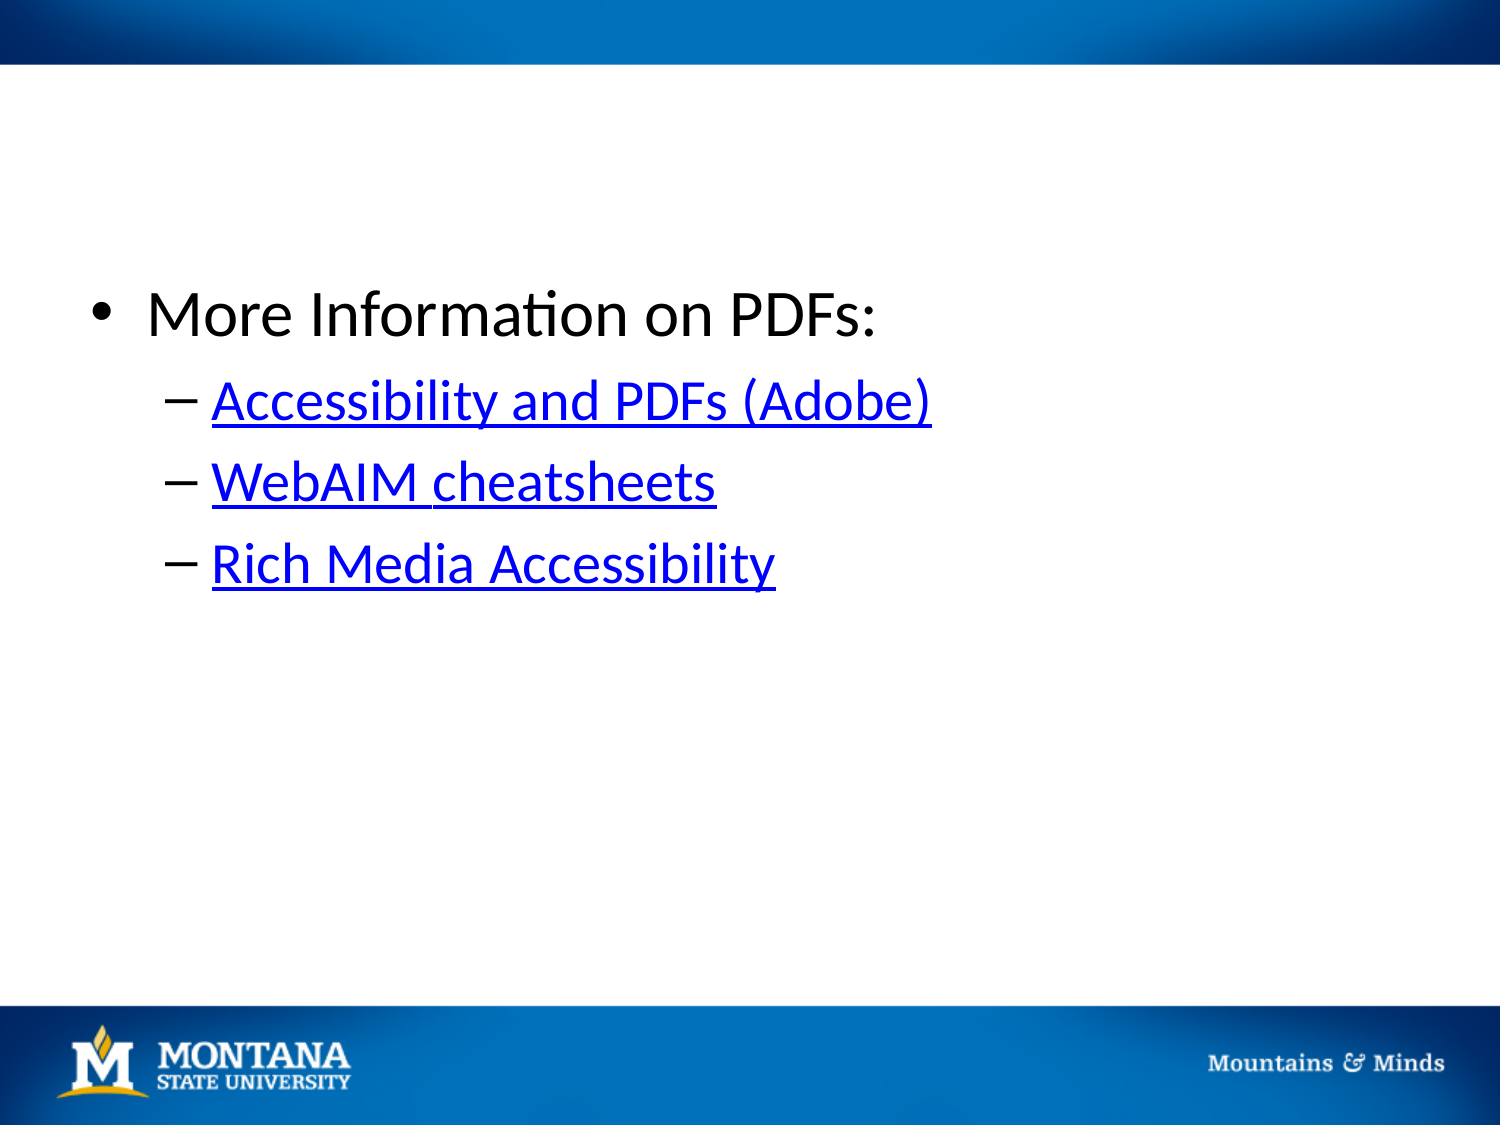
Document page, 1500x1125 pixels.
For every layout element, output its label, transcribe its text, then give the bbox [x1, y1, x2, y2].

picture [0, 0, 1500, 1125]
list More Information on PDFs: Accessibility and PDFs (Adobe) WebAIM cheatsheets Rich Media Accessibility [75, 262, 1425, 1005]
